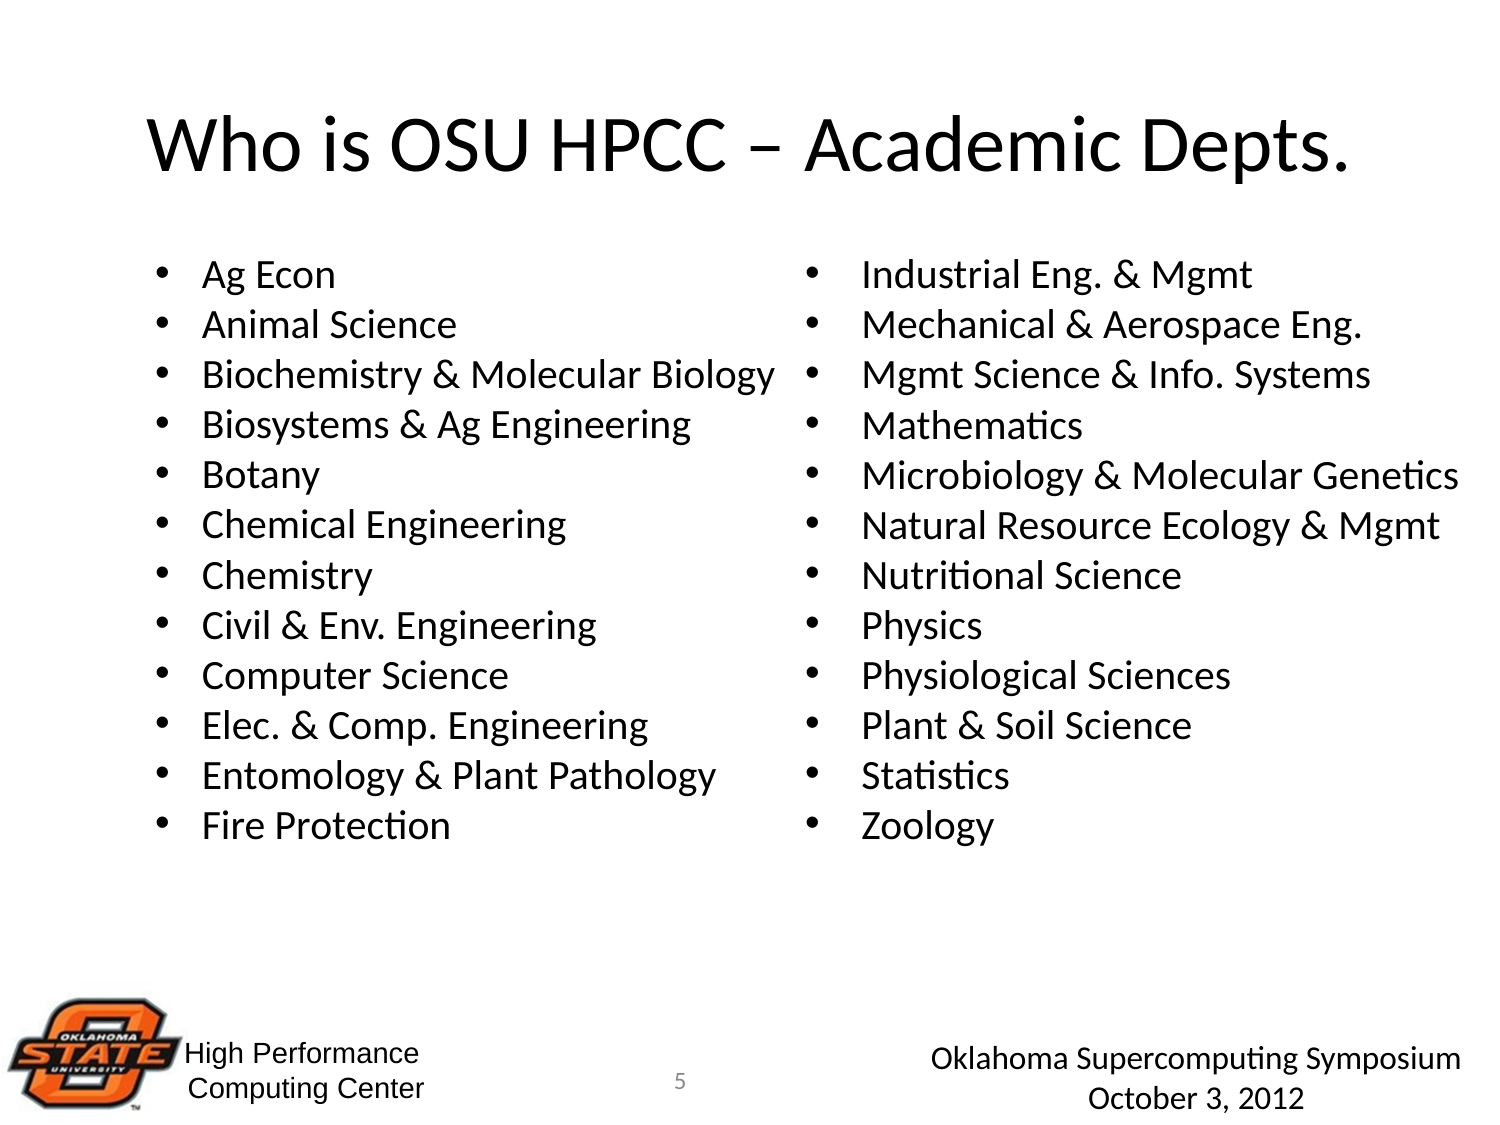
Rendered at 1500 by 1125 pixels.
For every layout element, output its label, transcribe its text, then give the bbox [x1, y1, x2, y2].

picture [1, 982, 189, 1125]
slide_number 5 [537, 1050, 702, 1110]
text_box Industrial Eng. & Mgmt Mechanical & Aerospace Eng. Mgmt Science & Info. Systems Mathematics Microbiology & Molecular Genetics Natural Resource Ecology & Mgmt Nutritional Science Physics Physiological Sciences Plant & Soil Science Statistics Zoology [790, 239, 1500, 905]
text_box Ag Econ Animal Science Biochemistry & Molecular Biology Biosystems & Ag Engineering Botany Chemical Engineering Chemistry Civil & Env. Engineering Computer Science Elec. & Comp. Engineering Entomology & Plant Pathology Fire Protection [140, 239, 792, 900]
title Who is OSU HPCC – Academic Depts. [75, 45, 1425, 233]
